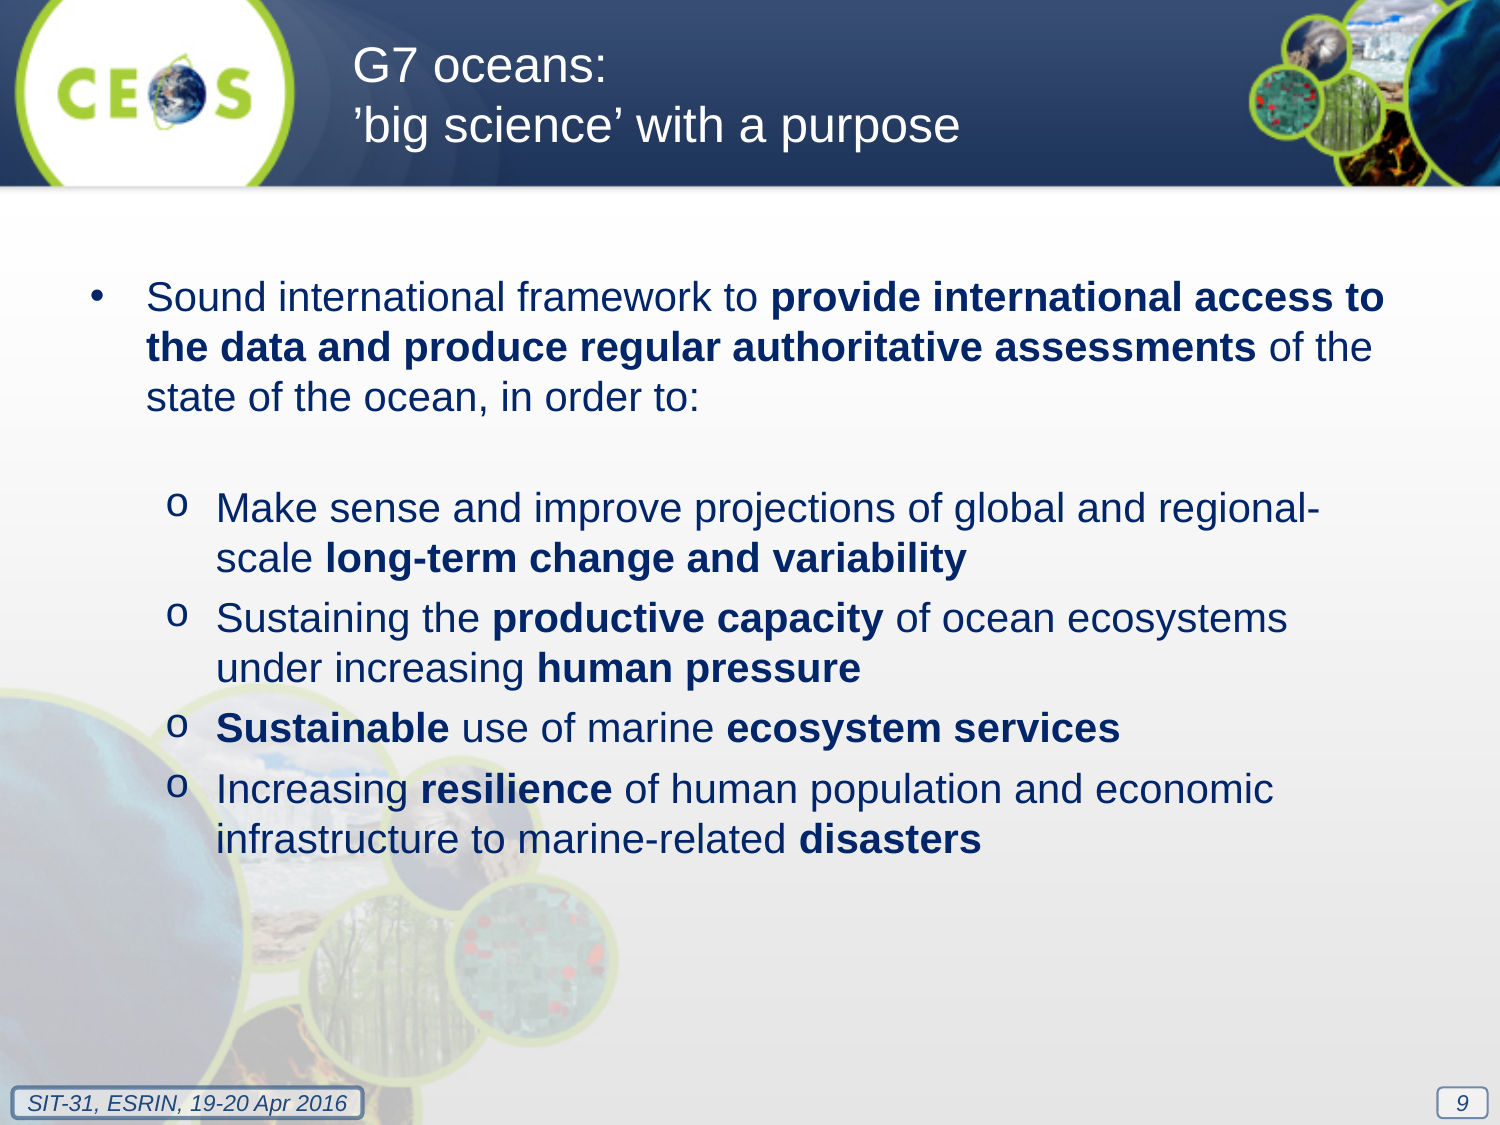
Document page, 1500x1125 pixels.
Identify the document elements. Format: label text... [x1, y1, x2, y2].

picture [0, 0, 1500, 1125]
slide_number 9 [1436, 1086, 1489, 1120]
list G7 oceans: ’big science’ with a purpose [337, 24, 1150, 113]
list Sound international framework to provide international access to the data and produce regular authoritative assessments of the state of the ocean, in order to: Make sense and improve projections of global and regional-scale long-term change and variability Sustaining the productive capacity of ocean ecosystems under increasing human pressure Sustainable use of marine ecosystem services Increasing resilience of human population and economic infrastructure to marine-related disasters [75, 262, 1413, 1038]
